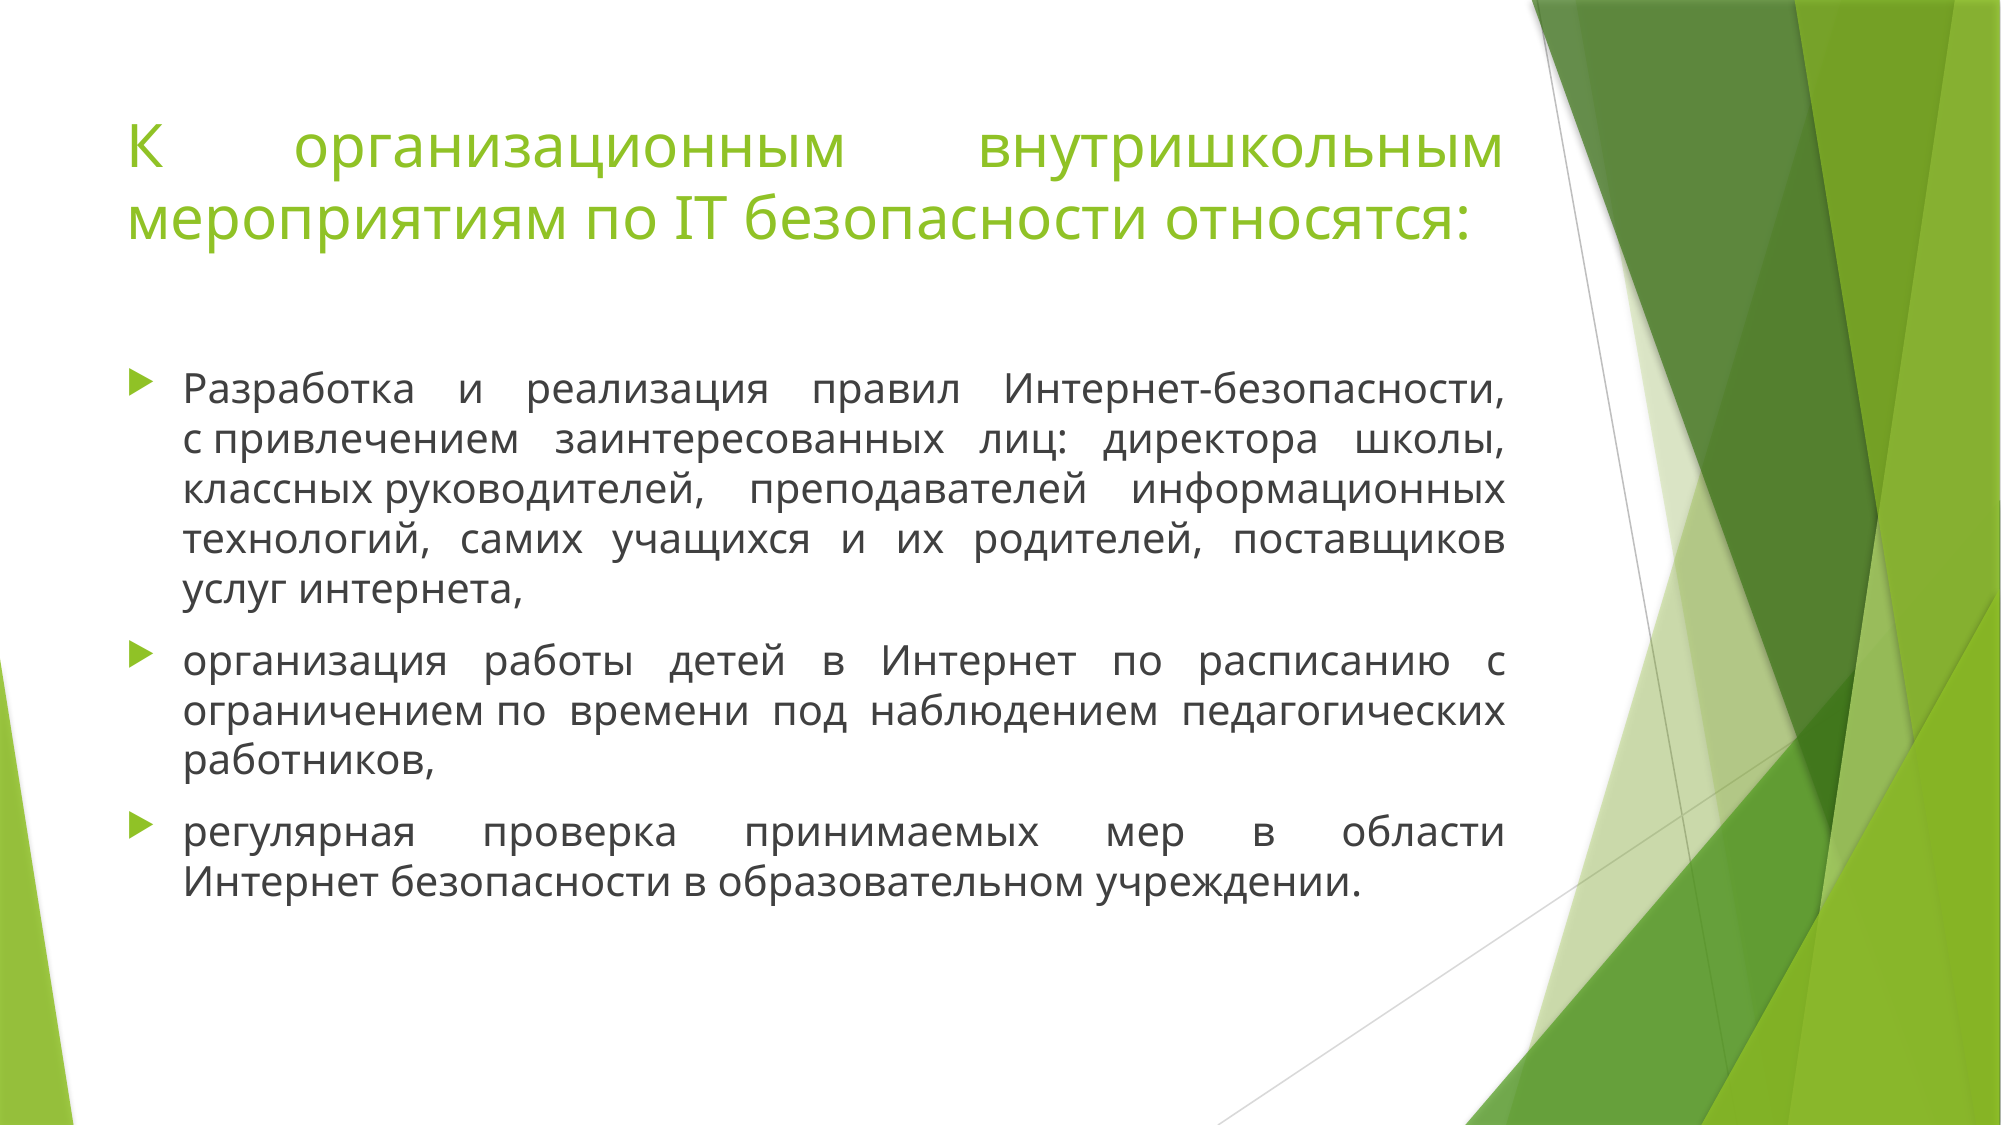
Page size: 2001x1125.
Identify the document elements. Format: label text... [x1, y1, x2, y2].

title К организационным внутришкольным мероприятиям по IT безопасности относятся: [111, 99, 1522, 317]
list Разработка и реализация правил Интернет-безопасности, с привлечением заинтересованных лиц: директора школы, классных руководителей, преподавателей информационных технологий, самих учащихся и их родителей, поставщиков услуг интернета, организация работы детей в Интернет по расписанию с ограничением по времени под наблюдением педагогических работников, регулярная проверка принимаемых мер в области Интернет безопасности в образовательном учреждении. [111, 354, 1522, 992]
